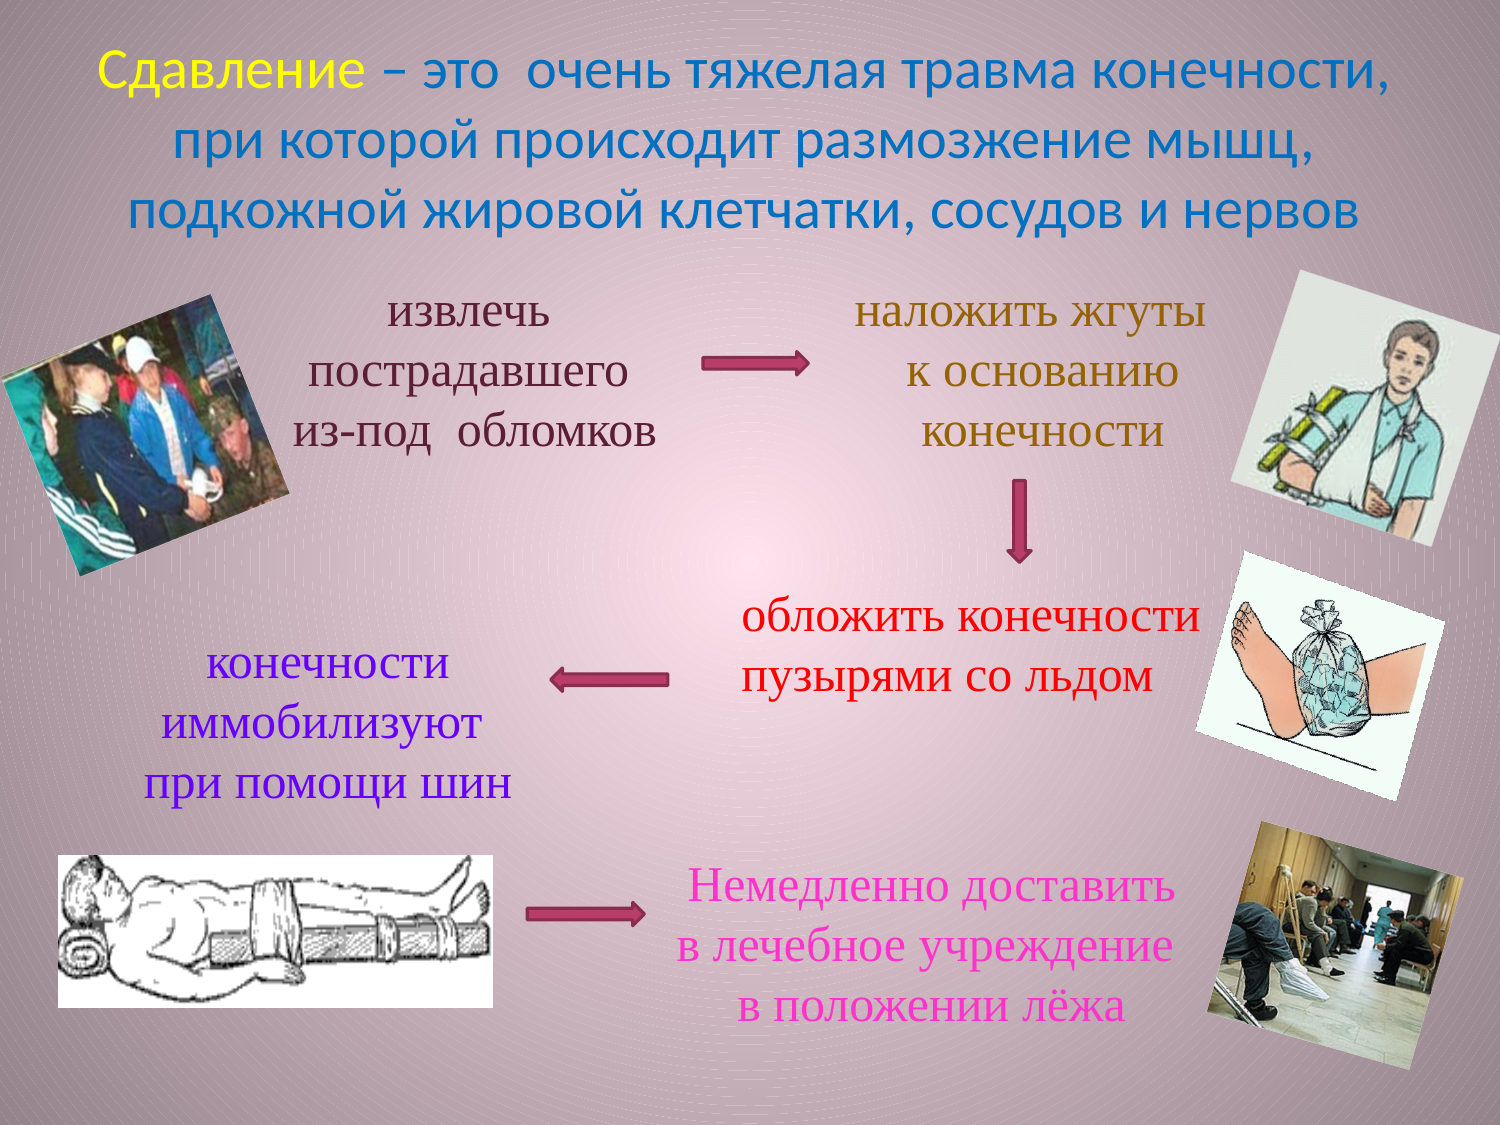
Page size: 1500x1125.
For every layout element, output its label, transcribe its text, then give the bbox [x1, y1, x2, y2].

text_box конечности иммобилизуют при помощи шин [117, 621, 539, 816]
text_box обложить конечности пузырями со льдом [726, 574, 1231, 709]
text_box [525, 900, 646, 928]
text_box извлечь пострадавшего из-под обломков [246, 269, 692, 465]
title Сдавление – это очень тяжелая травма конечности, при которой происходит размозжение мышц, подкожной жировой клетчатки, сосудов и нервов [81, 0, 1407, 270]
text_box Немедленно доставить в лечебное учреждение в положении лёжа [656, 843, 1208, 1039]
text_box [1006, 478, 1033, 564]
picture [1, 294, 289, 576]
picture [1195, 550, 1445, 801]
text_box [549, 666, 670, 693]
picture [1208, 821, 1463, 1069]
text_box наложить жгуты к основанию конечности [831, 269, 1254, 465]
picture [1232, 271, 1500, 546]
text_box [701, 350, 810, 377]
picture [58, 855, 493, 1008]
